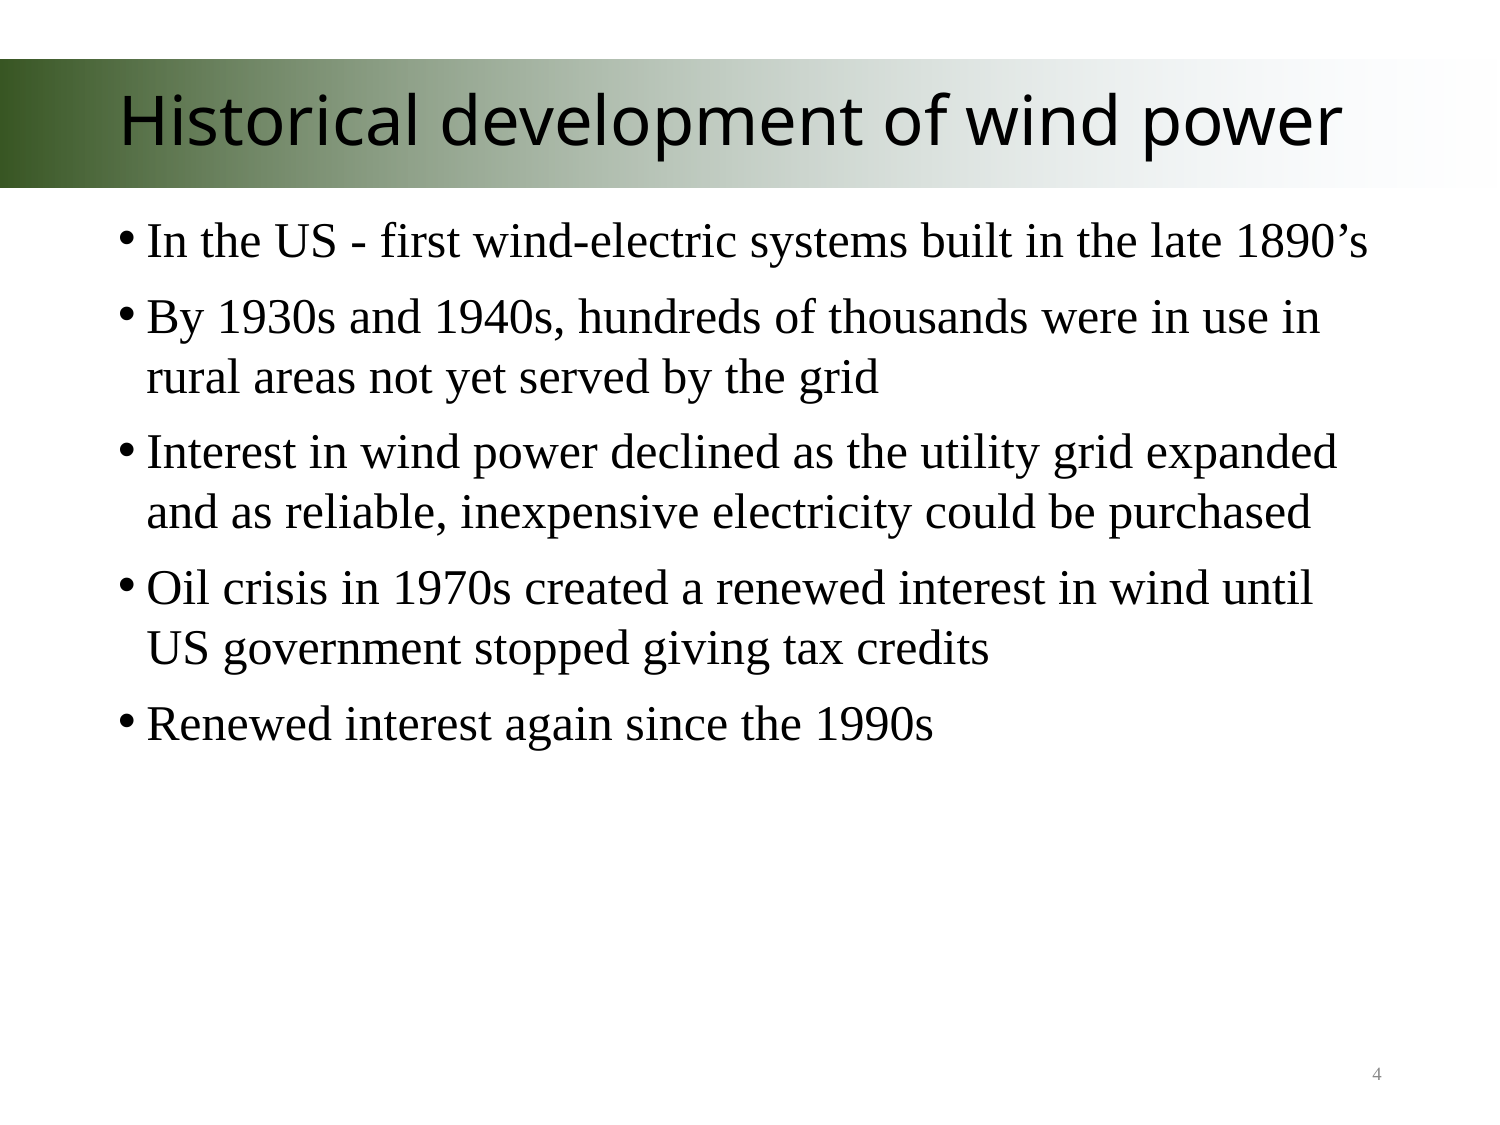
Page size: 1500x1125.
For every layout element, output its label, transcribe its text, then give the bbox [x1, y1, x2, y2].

title Historical development of wind power [103, 59, 1397, 188]
slide_number 4 [1059, 1042, 1397, 1103]
list In the US - first wind-electric systems built in the late 1890’s By 1930s and 1940s, hundreds of thousands were in use in rural areas not yet served by the grid Interest in wind power declined as the utility grid expanded and as reliable, inexpensive electricity could be purchased Oil crisis in 1970s created a renewed interest in wind until US government stopped giving tax credits Renewed interest again since the 1990s [103, 200, 1397, 1014]
